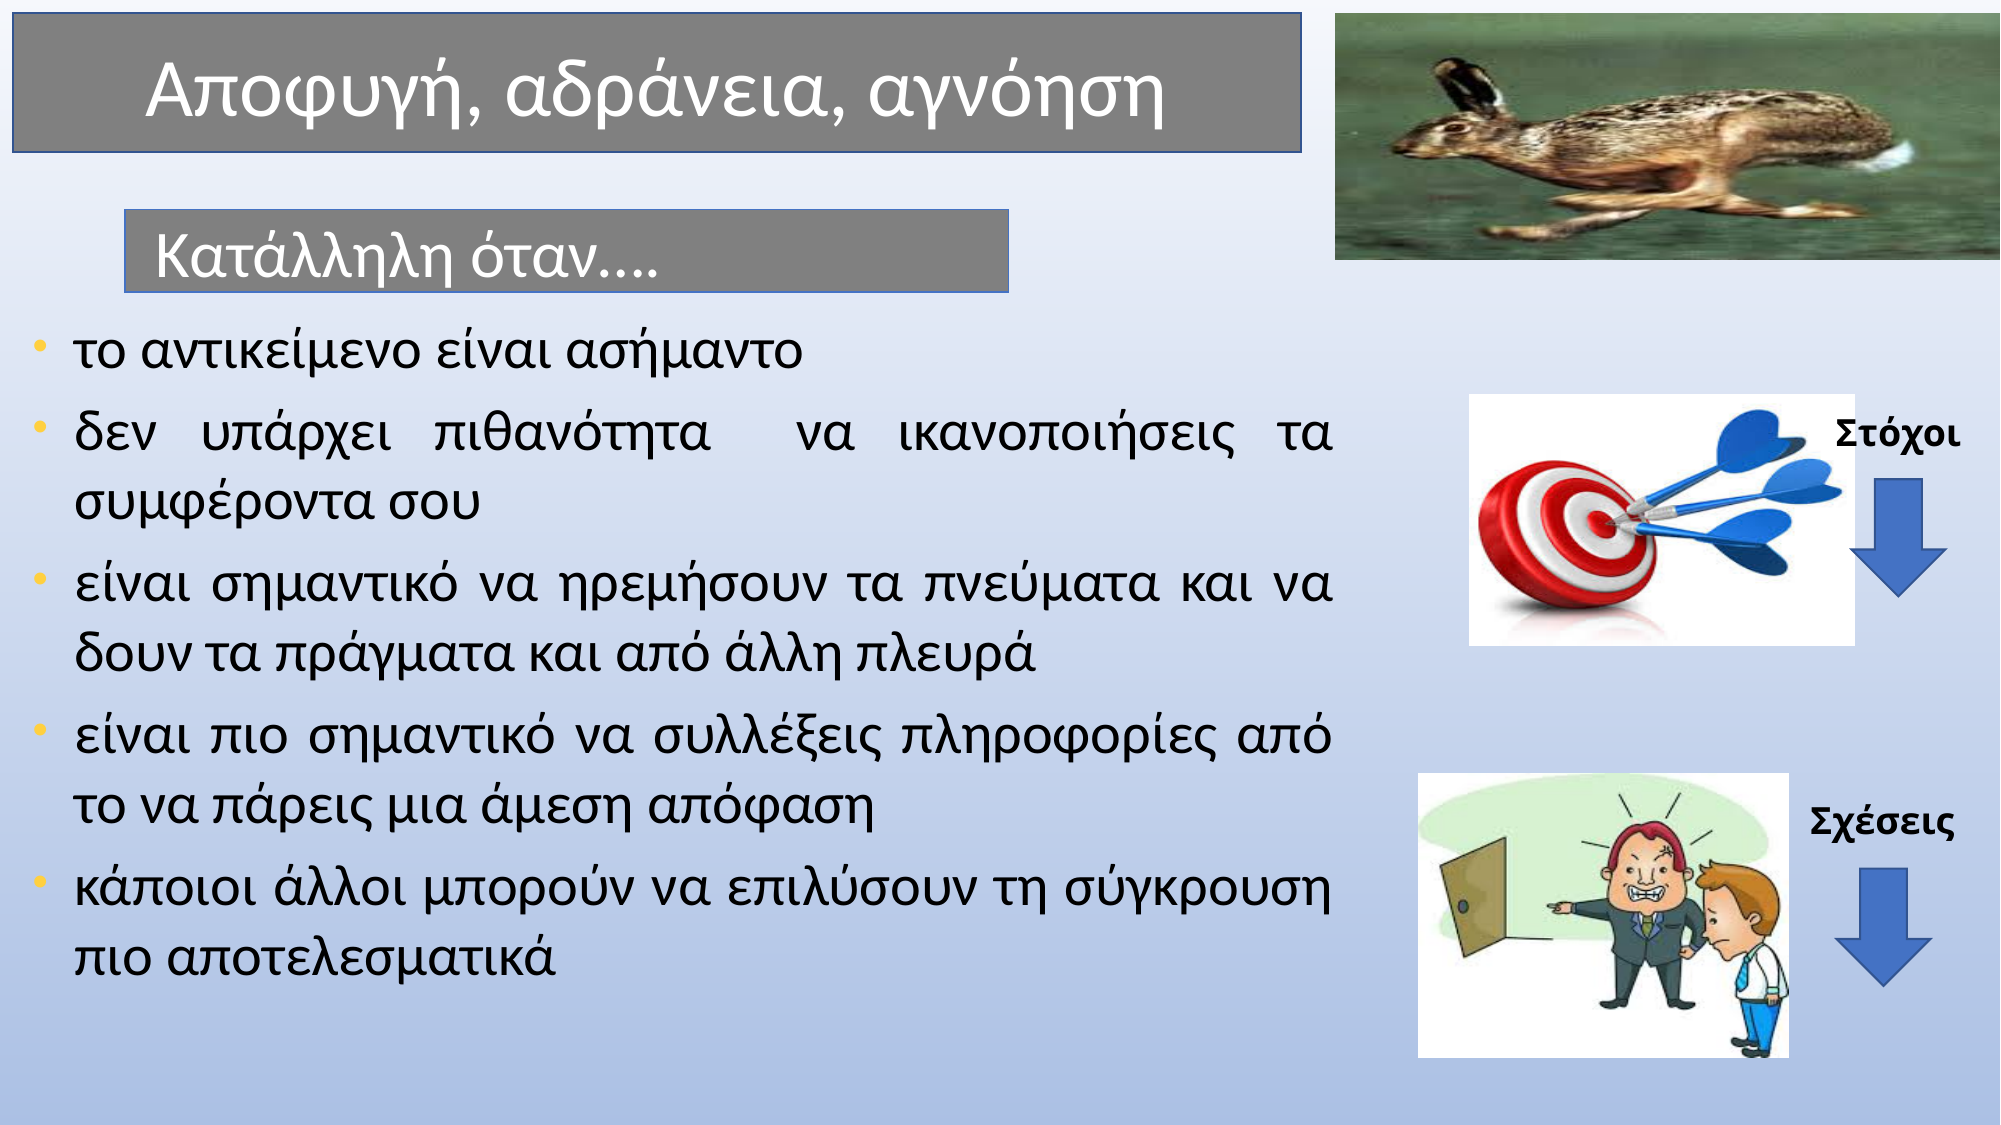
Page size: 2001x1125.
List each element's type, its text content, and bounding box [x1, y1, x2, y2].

text_box [1855, 478, 1948, 598]
picture [1418, 773, 1789, 1059]
text_box Κατάλληλη όταν…. [124, 209, 1009, 293]
picture [1469, 394, 1855, 646]
text_box [1834, 867, 1933, 988]
text_box Στόχοι [1855, 401, 2000, 462]
picture [1335, 13, 2000, 260]
text_box Αποφυγή, αδράνεια, αγνόηση [12, 12, 1302, 153]
text_box Σχέσεις [1789, 789, 1970, 850]
text_box το αντικείμενο είναι ασήμαντο δεν υπάρχει πιθανότητα να ικανοποιήσεις τα συμφέροντα σου είναι σημαντικό να ηρεμήσουν τα πνεύματα και να δουν τα πράγματα και από άλλη πλευρά είναι πιο σημαντικό να συλλέξεις πληροφορίες από το να πάρεις μια άμεση απόφαση κάποιοι άλλοι μπορούν να επιλύσουν τη σύγκρουση πιο αποτελεσματικά [0, 302, 1349, 1125]
